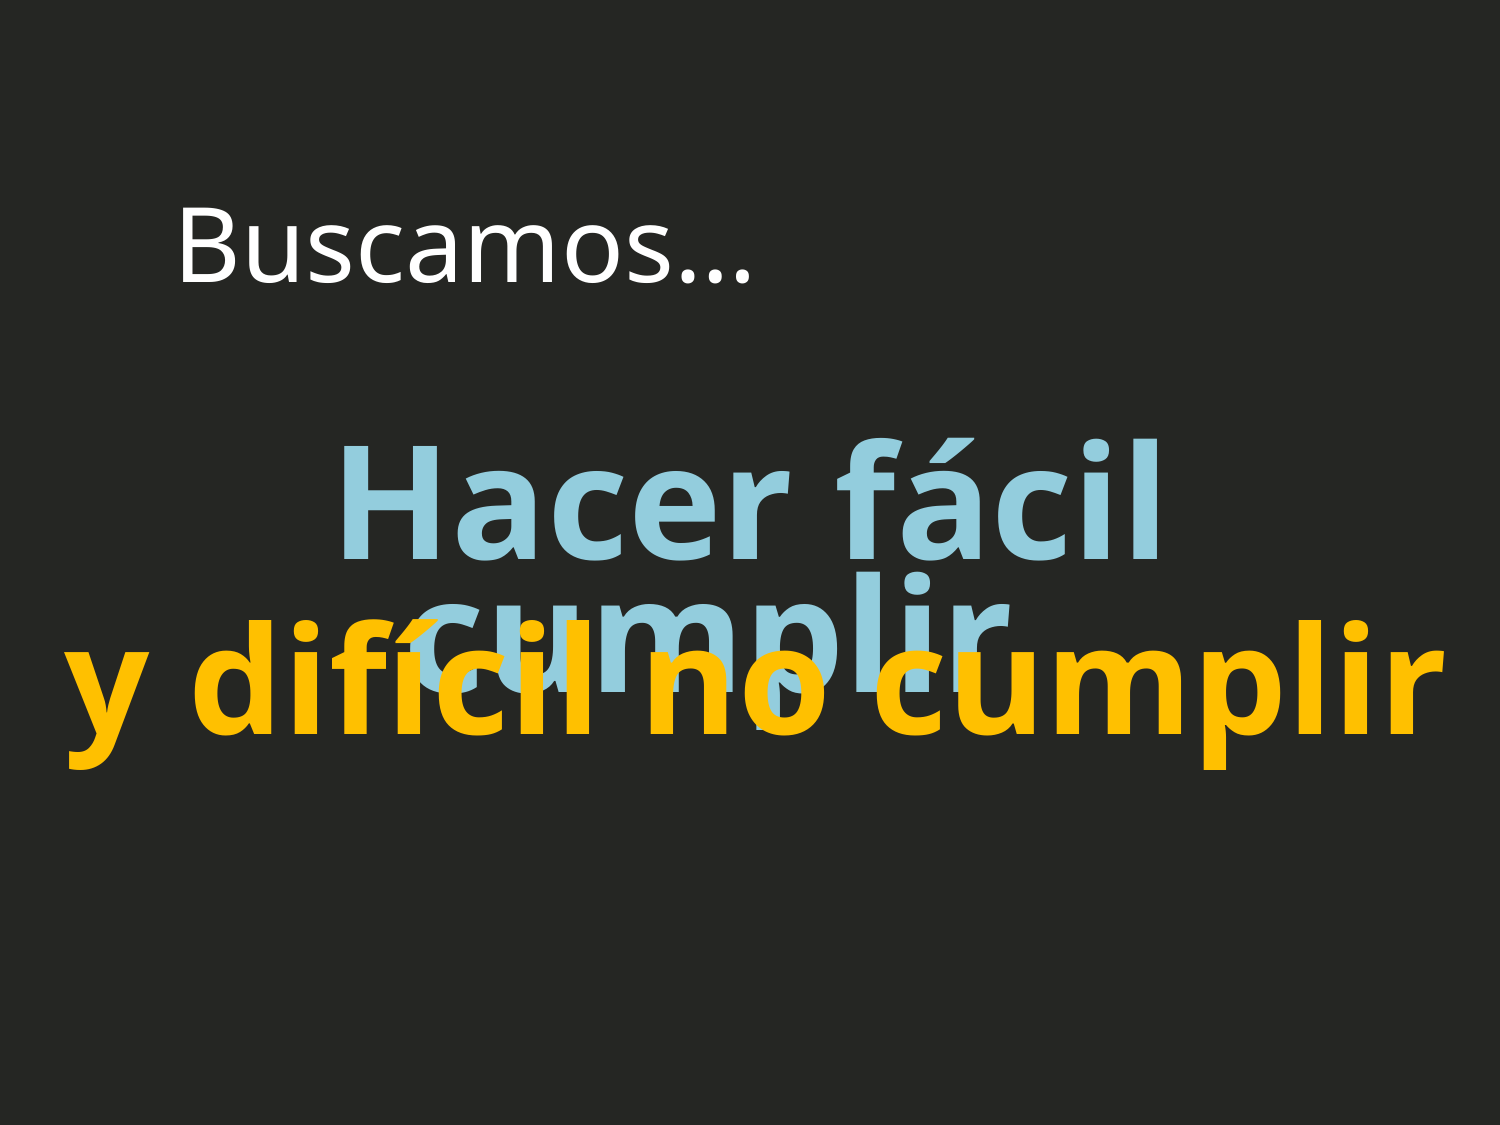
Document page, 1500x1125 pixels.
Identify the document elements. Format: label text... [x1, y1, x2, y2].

text_box y difícil no cumplir [5, 625, 1500, 826]
text_box Buscamos… [158, 204, 1396, 305]
text_box Hacer fácil cumplir [0, 445, 1500, 646]
